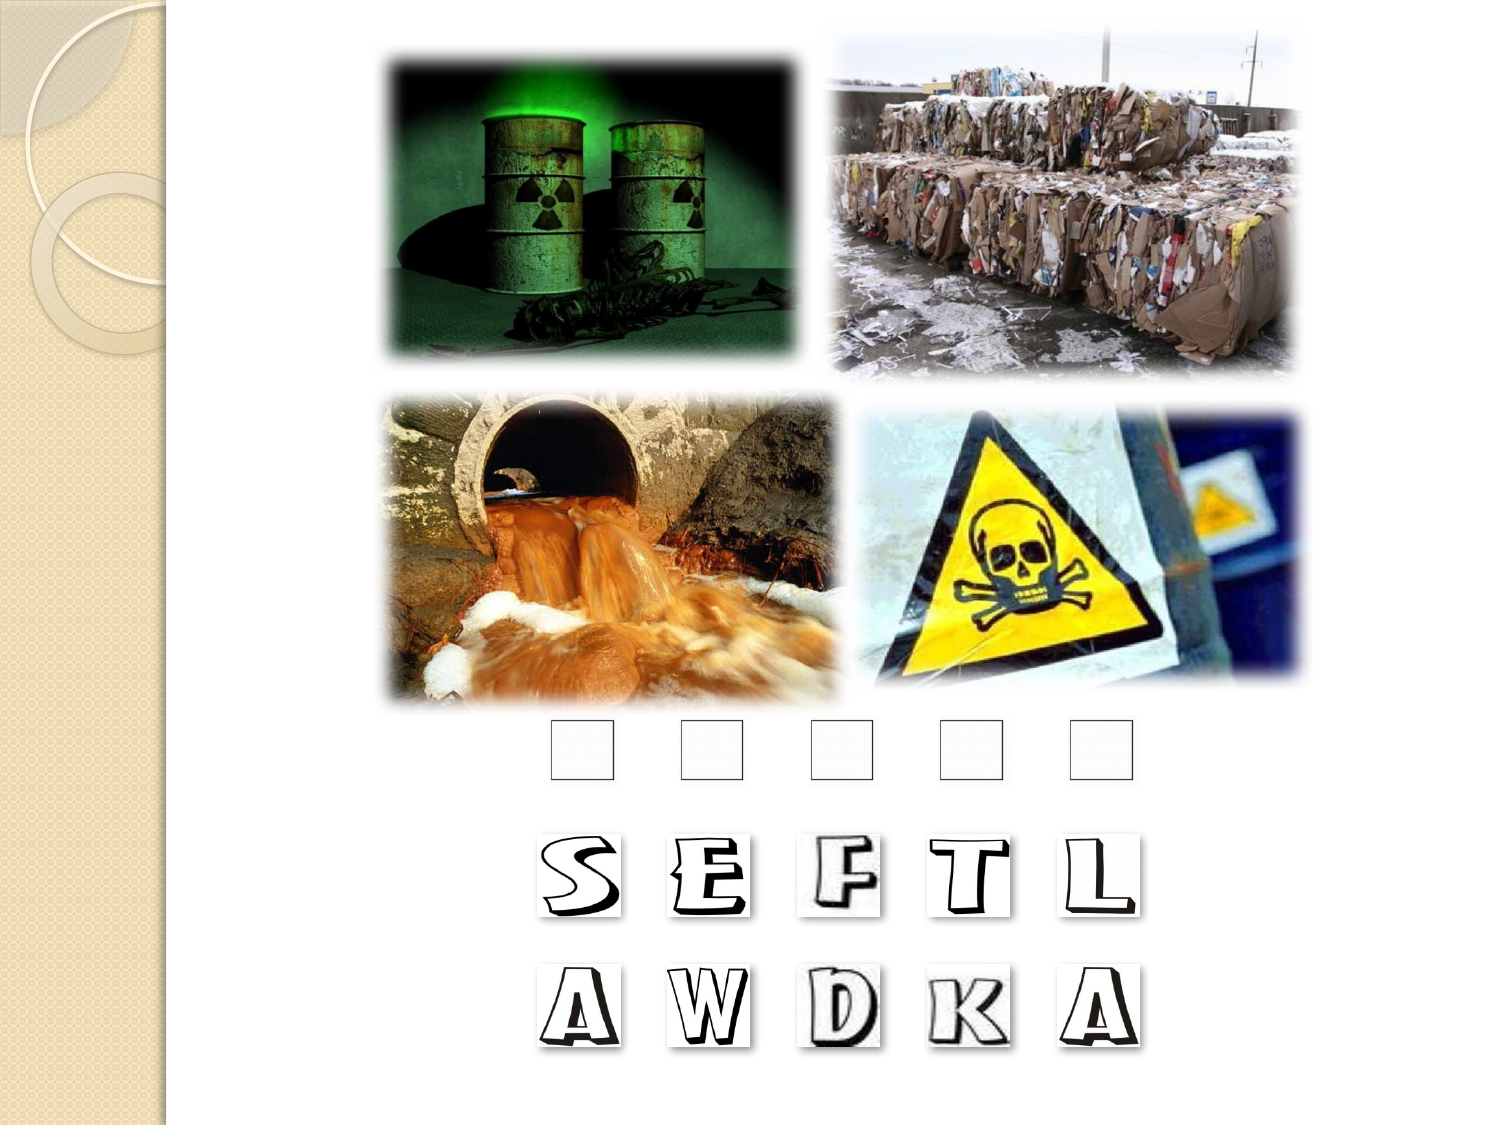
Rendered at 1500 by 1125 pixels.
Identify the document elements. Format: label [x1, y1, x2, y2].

picture [666, 833, 751, 918]
picture [371, 42, 814, 374]
picture [926, 833, 1010, 918]
picture [372, 18, 1315, 788]
picture [537, 963, 621, 1047]
picture [926, 963, 1010, 1047]
picture [938, 715, 1010, 788]
picture [537, 833, 621, 918]
picture [666, 963, 751, 1047]
picture [1056, 833, 1140, 918]
picture [796, 833, 881, 918]
picture [1068, 715, 1140, 788]
picture [796, 963, 881, 1047]
picture [1056, 963, 1140, 1047]
